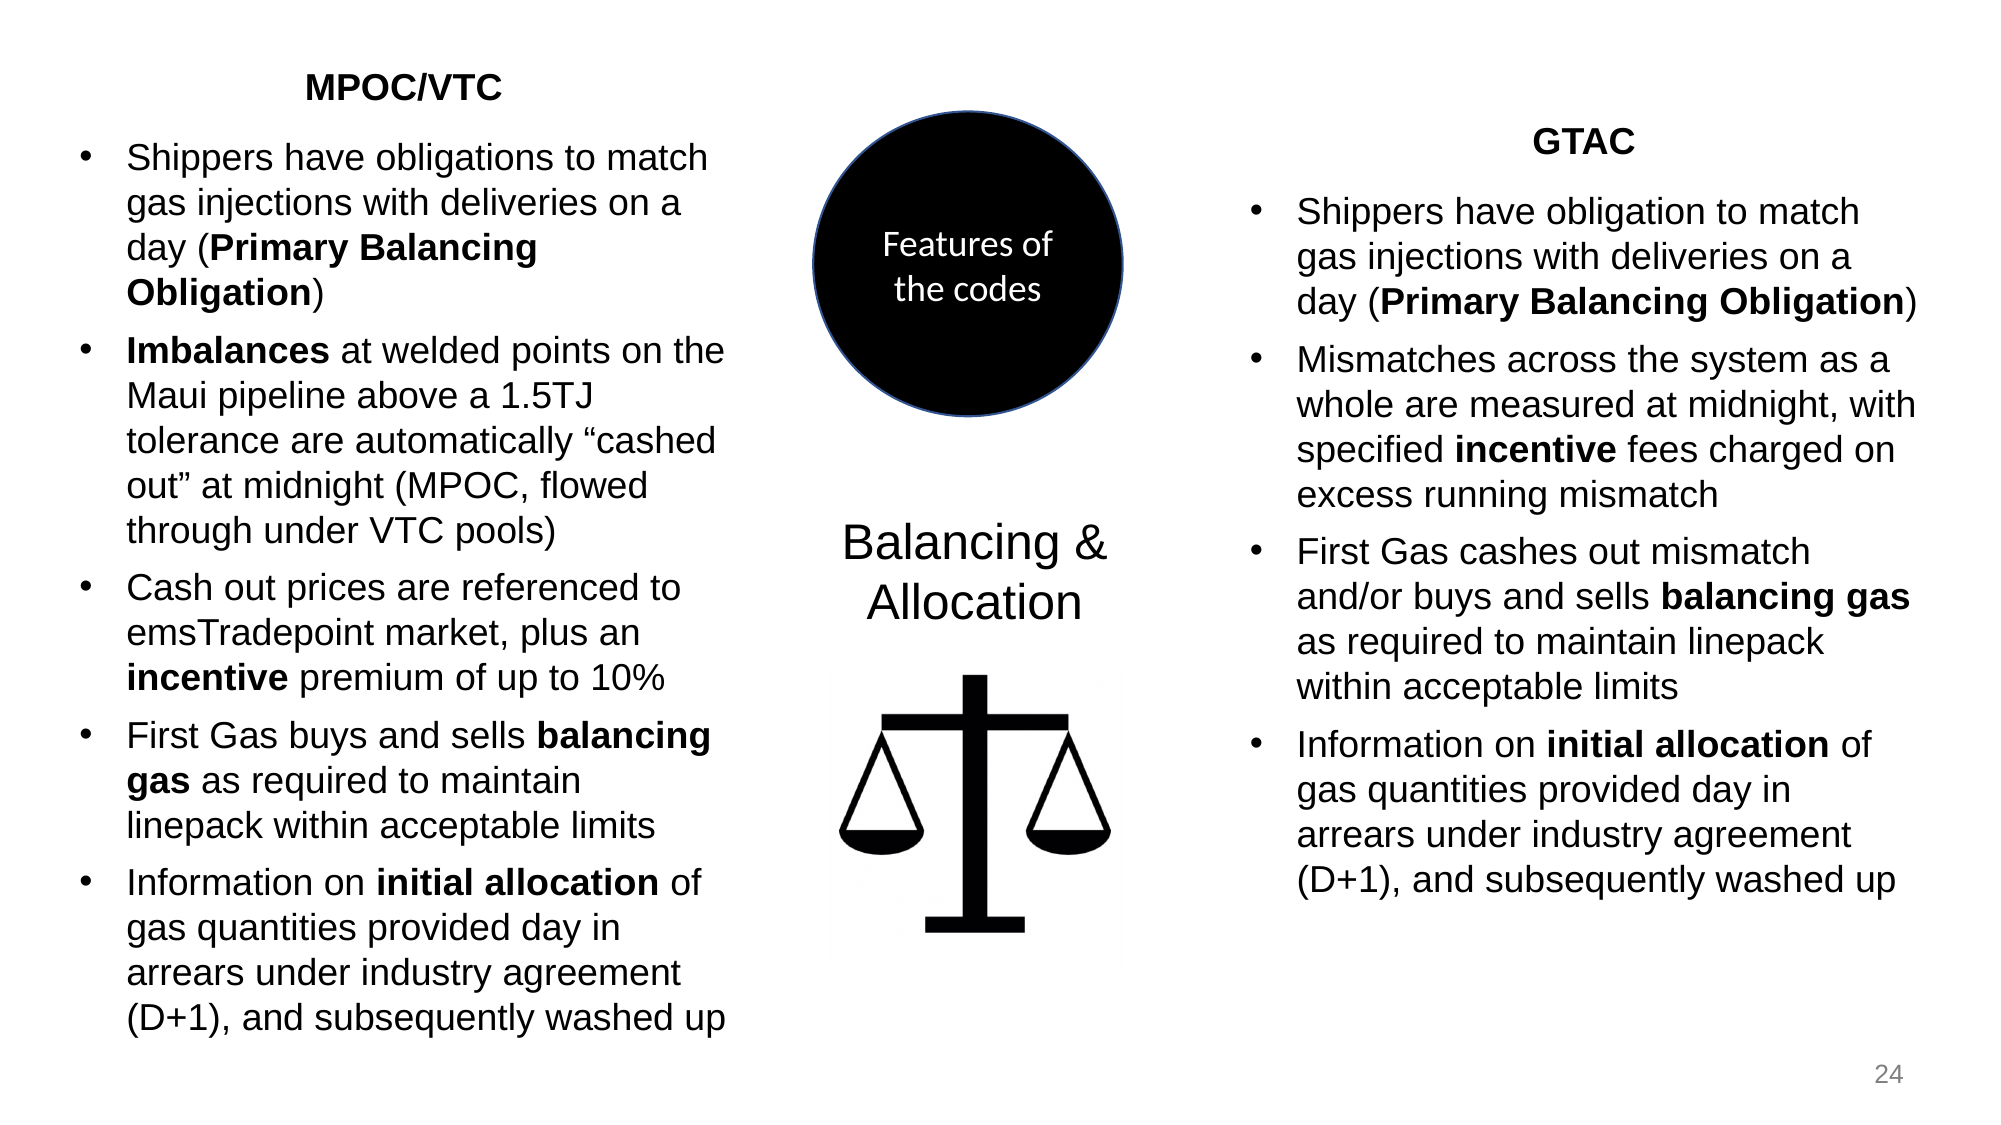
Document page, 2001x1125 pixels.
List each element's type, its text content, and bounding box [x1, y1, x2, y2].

slide_number 24 [1851, 1058, 1919, 1088]
text_box Features of the codes [812, 110, 1124, 418]
text_box MPOC/VTC Shippers have obligations to match gas injections with deliveries on a day (Primary Balancing Obligation) Imbalances at welded points on the Maui pipeline above a 1.5TJ tolerance are automatically “cashed out” at midnight (MPOC, flowed through under VTC pools) Cash out prices are referenced to emsTradepoint market, plus an incentive premium of up to 10% First Gas buys and sells balancing gas as required to maintain linepack within acceptable limits Information on initial allocation of gas quantities provided day in arrears under industry agreement (D+1), and subsequently washed up [64, 55, 744, 1046]
text_box GTAC Shippers have obligation to match gas injections with deliveries on a day (Primary Balancing Obligation) Mismatches across the system as a whole are measured at midnight, with specified incentive fees charged on excess running mismatch First Gas cashes out mismatch and/or buys and sells balancing gas as required to maintain linepack within acceptable limits Information on initial allocation of gas quantities provided day in arrears under industry agreement (D+1), and subsequently washed up [1235, 109, 1934, 908]
picture [826, 666, 1124, 967]
text_box Balancing & Allocation [759, 502, 1190, 638]
